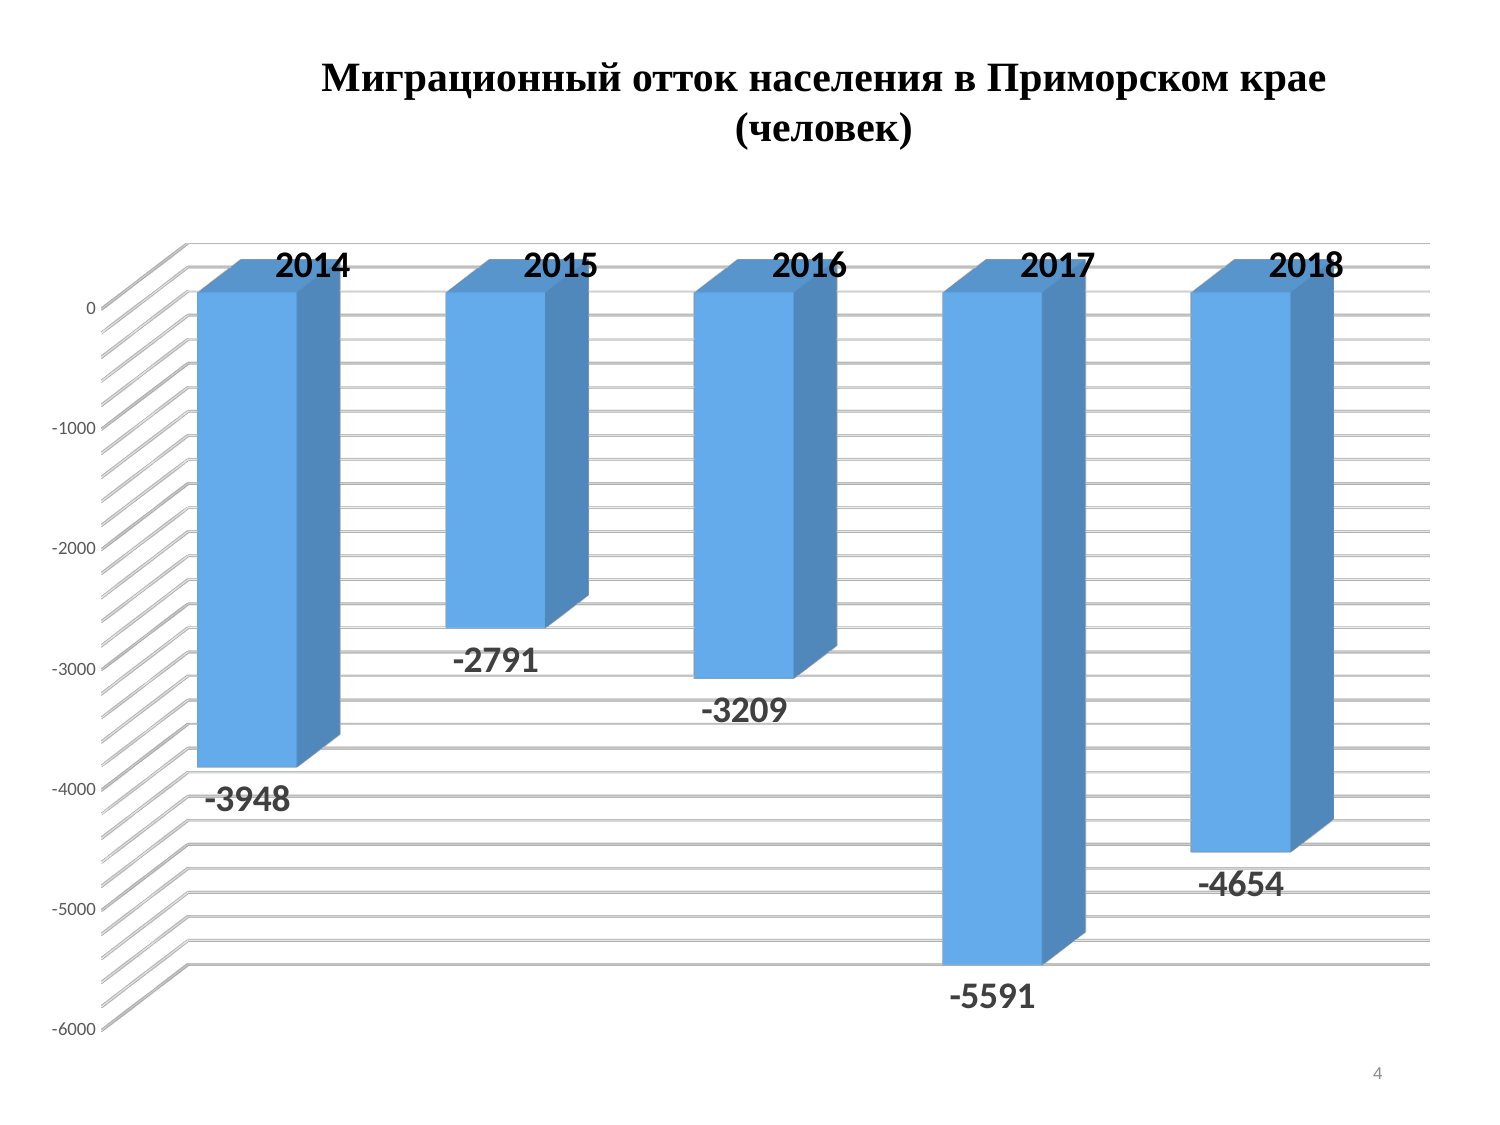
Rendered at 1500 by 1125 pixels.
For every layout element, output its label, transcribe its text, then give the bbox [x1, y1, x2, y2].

text_box Миграционный отток населения в Приморском крае (человек) [251, 42, 1397, 158]
slide_number 4 [1060, 1043, 1398, 1103]
chart [0, 209, 1447, 1043]
